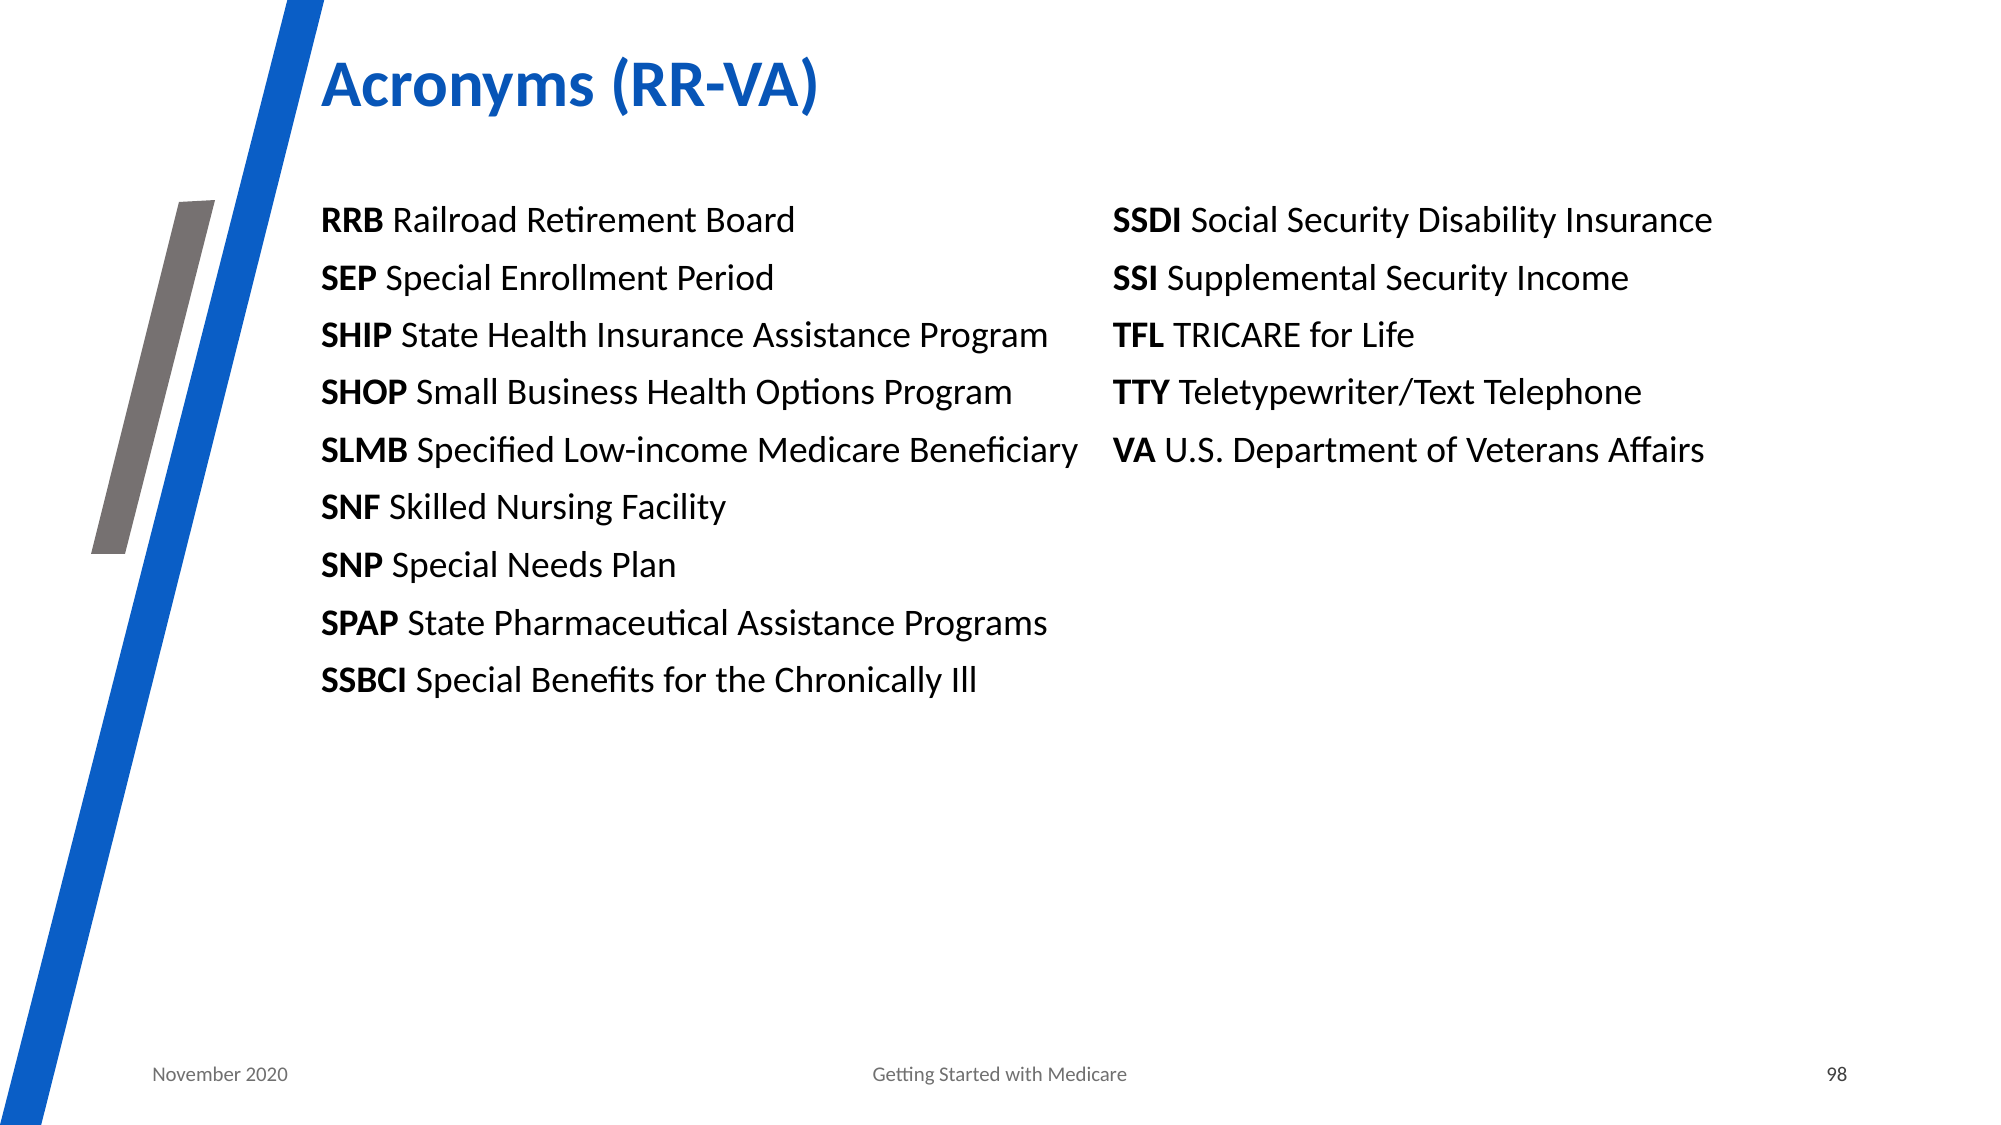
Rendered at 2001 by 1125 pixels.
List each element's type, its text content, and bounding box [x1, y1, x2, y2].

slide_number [137, 1042, 588, 1103]
title Acronyms (RR-VA) [306, 1, 1920, 169]
footer Getting Started with Medicare [662, 1042, 1338, 1103]
list RRB Railroad Retirement Board SEP Special Enrollment Period SHIP State Health Insurance Assistance Program SHOP Small Business Health Options Program SLMB Specified Low-income Medicare Beneficiary SNF Skilled Nursing Facility SNP Special Needs Plan SPAP State Pharmaceutical Assistance Programs SSBCI Special Benefits for the Chronically Ill SSDI Social Security Disability Insurance SSI Supplemental Security Income TFL TRICARE for Life TTY Teletypewriter/Text Telephone VA U.S. Department of Veterans Affairs [306, 187, 1920, 713]
